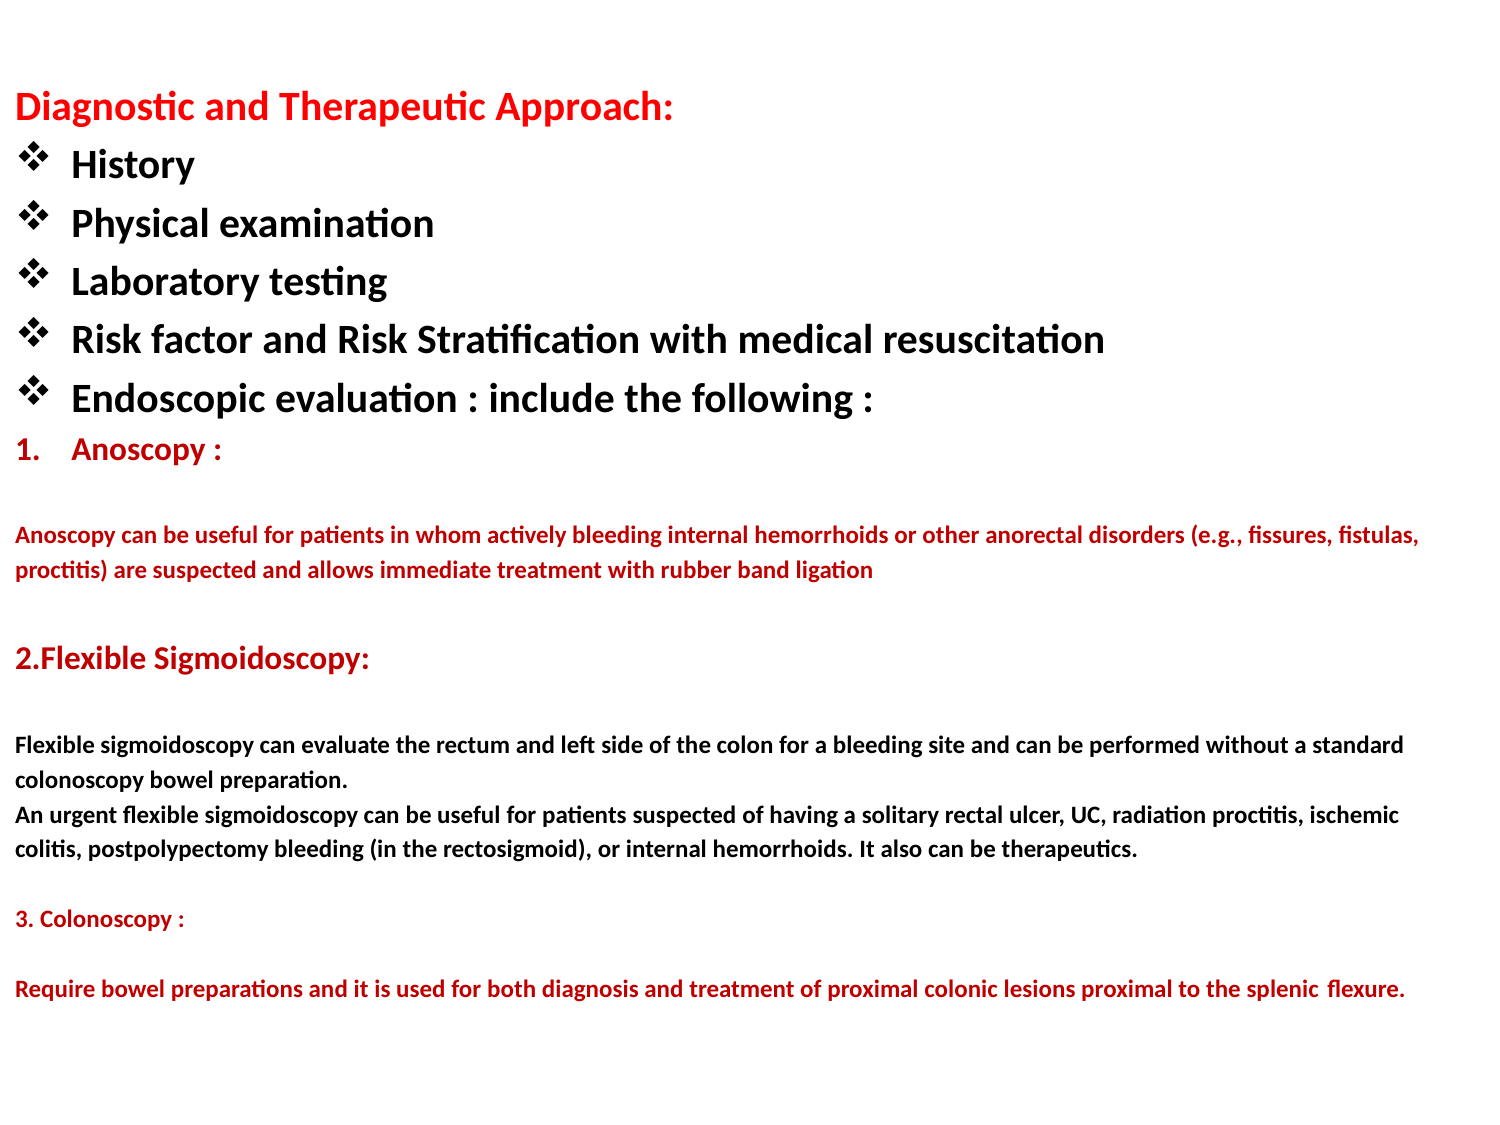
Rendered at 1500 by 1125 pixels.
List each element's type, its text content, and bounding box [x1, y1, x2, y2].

list Diagnostic and Therapeutic Approach: History Physical examination Laboratory testing Risk factor and Risk Stratification with medical resuscitation Endoscopic evaluation : include the following : Anoscopy : Anoscopy can be useful for patients in whom actively bleeding internal hemorrhoids or other anorectal disorders (e.g., fissures, fistulas, proctitis) are suspected and allows immediate treatment with rubber band ligation 2.Flexible Sigmoidoscopy: Flexible sigmoidoscopy can evaluate the rectum and left side of the colon for a bleeding site and can be performed without a standard colonoscopy bowel preparation. An urgent ﬂexible sigmoidoscopy can be useful for patients suspected of having a solitary rectal ulcer, UC, radiation proctitis, ischemic colitis, postpolypectomy bleeding (in the rectosigmoid), or internal hemorrhoids. It also can be therapeutics. 3. Colonoscopy : Require bowel preparations and it is used for both diagnosis and treatment of proximal colonic lesions proximal to the splenic flexure. [0, 12, 1488, 1125]
